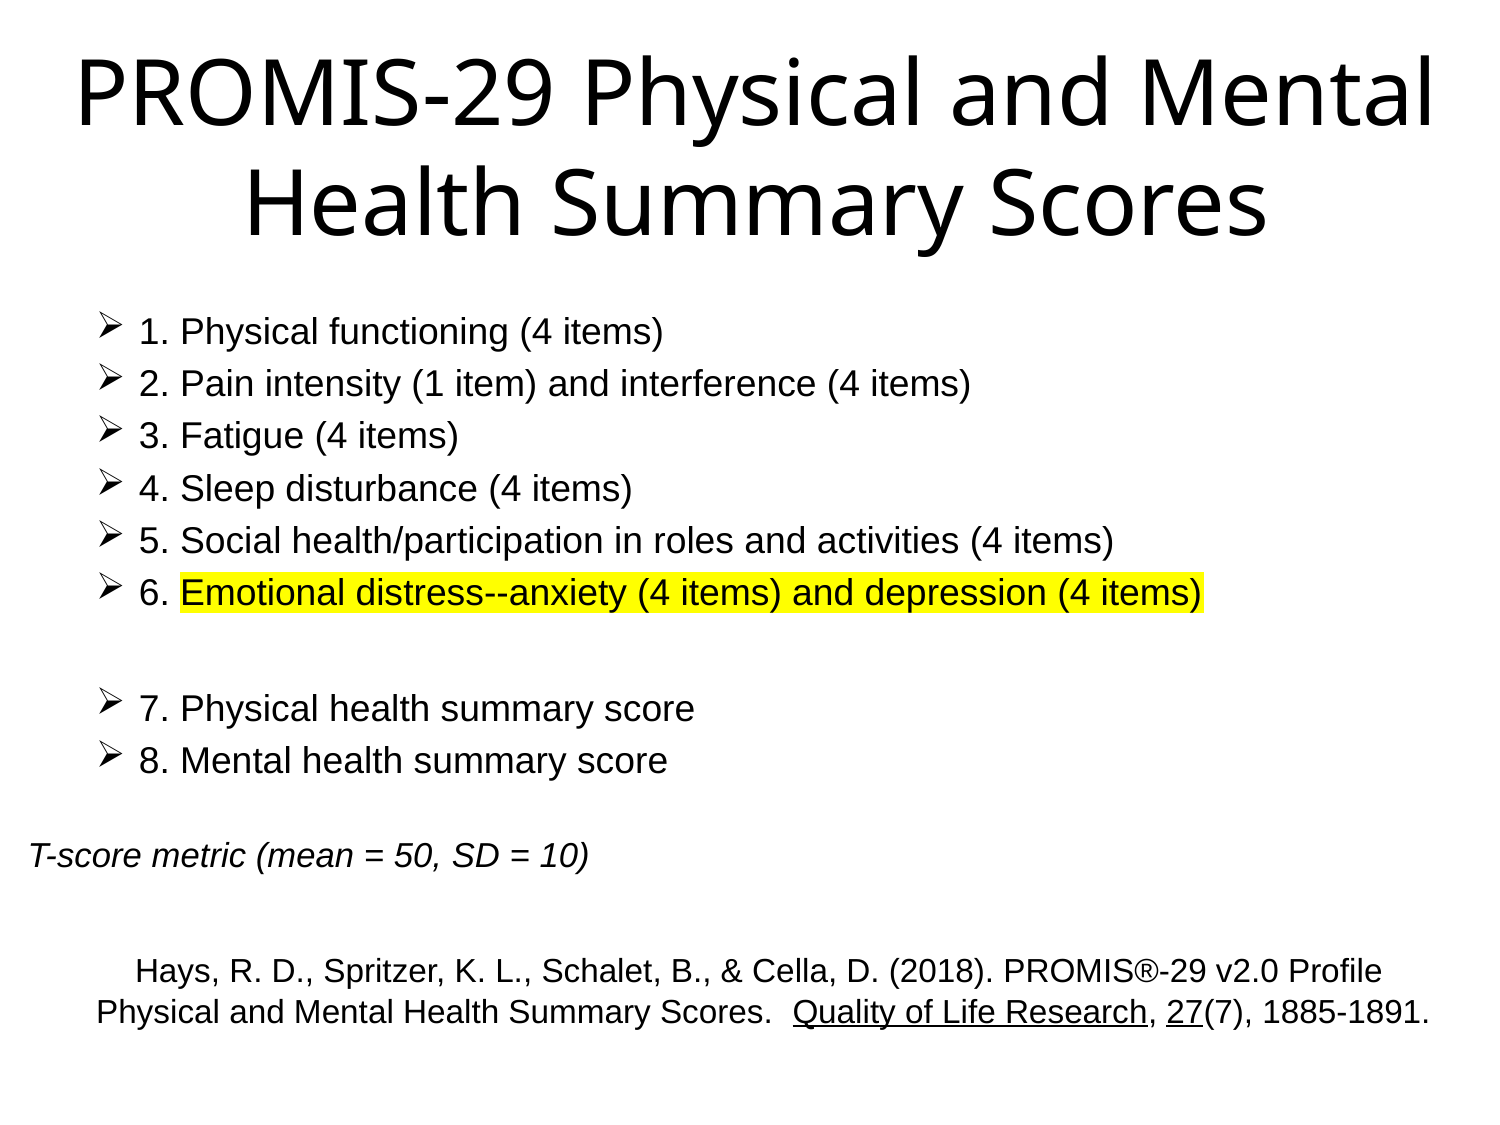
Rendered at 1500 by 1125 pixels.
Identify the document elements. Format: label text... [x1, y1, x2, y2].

title PROMIS-29 Physical and Mental Health Summary Scores [12, 44, 1500, 233]
list 1. Physical functioning (4 items) 2. Pain intensity (1 item) and interference (4 items) 3. Fatigue (4 items) 4. Sleep disturbance (4 items) 5. Social health/participation in roles and activities (4 items) 6. Emotional distress--anxiety (4 items) and depression (4 items) 7. Physical health summary score 8. Mental health summary score T-score metric (mean = 50, SD = 10) Hays, R. D., Spritzer, K. L., Schalet, B., & Cella, D. (2018). PROMIS®-29 v2.0 Profile Physical and Mental Health Summary Scores. Quality of Life Research, 27(7), 1885-1891. [12, 299, 1500, 1043]
